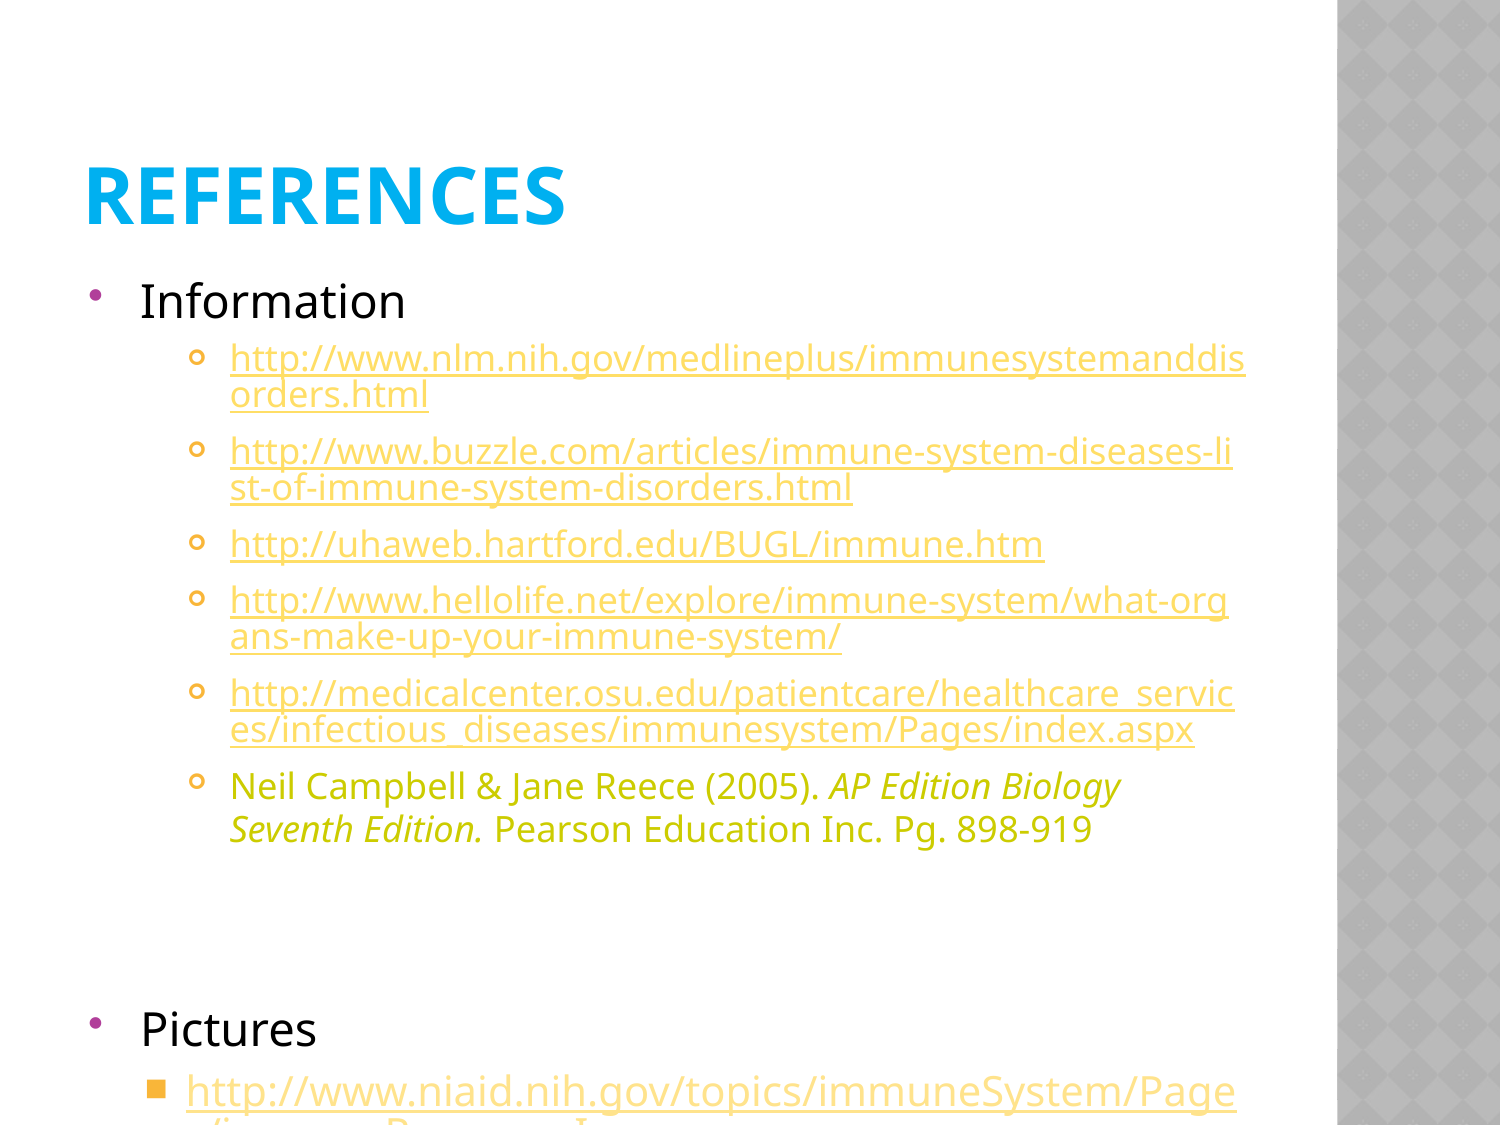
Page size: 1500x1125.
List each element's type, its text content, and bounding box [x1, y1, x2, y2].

title References [75, 52, 1263, 240]
list Information http://www.nlm.nih.gov/medlineplus/immunesystemanddisorders.html http://www.buzzle.com/articles/immune-system-diseases-list-of-immune-system-disorders.html http://uhaweb.hartford.edu/BUGL/immune.htm http://www.hellolife.net/explore/immune-system/what-organs-make-up-your-immune-system/ http://medicalcenter.osu.edu/patientcare/healthcare_services/infectious_diseases/immunesystem/Pages/index.aspx Neil Campbell & Jane Reece (2005). AP Edition Biology Seventh Edition. Pearson Education Inc. Pg. 898-919 Pictures http://www.niaid.nih.gov/topics/immuneSystem/Pages/immuneResponseImages.aspx http://www.barrackpore.gov.in/htm/sdobkp_citizencenter_child.htm [75, 264, 1263, 1059]
